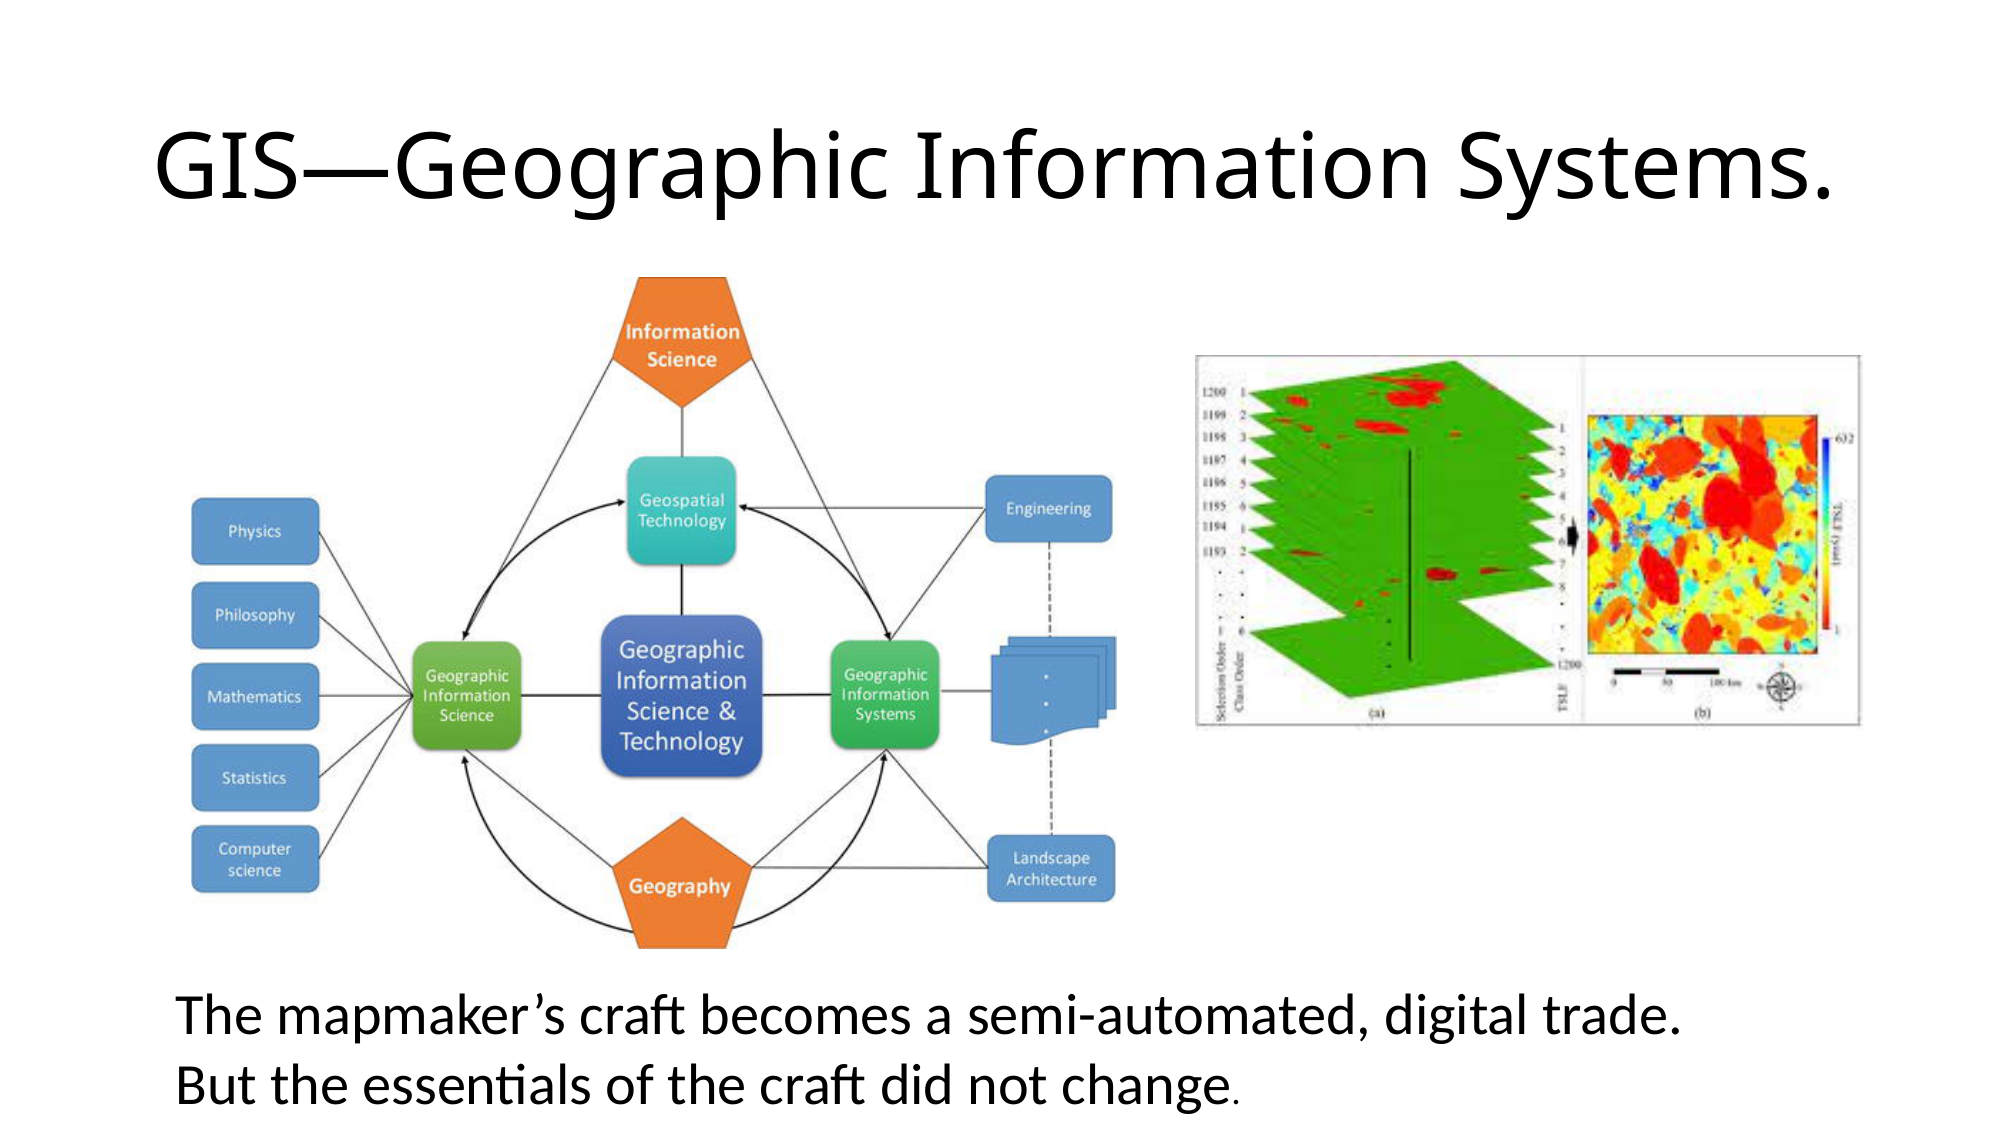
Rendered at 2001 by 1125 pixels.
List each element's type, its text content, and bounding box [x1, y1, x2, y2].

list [1195, 355, 1863, 731]
picture [190, 277, 1117, 950]
title GIS—Geographic Information Systems. [137, 59, 1863, 278]
text_box The mapmaker’s craft becomes a semi-automated, digital trade. But the essentials of the craft did not change. [160, 968, 1781, 1124]
